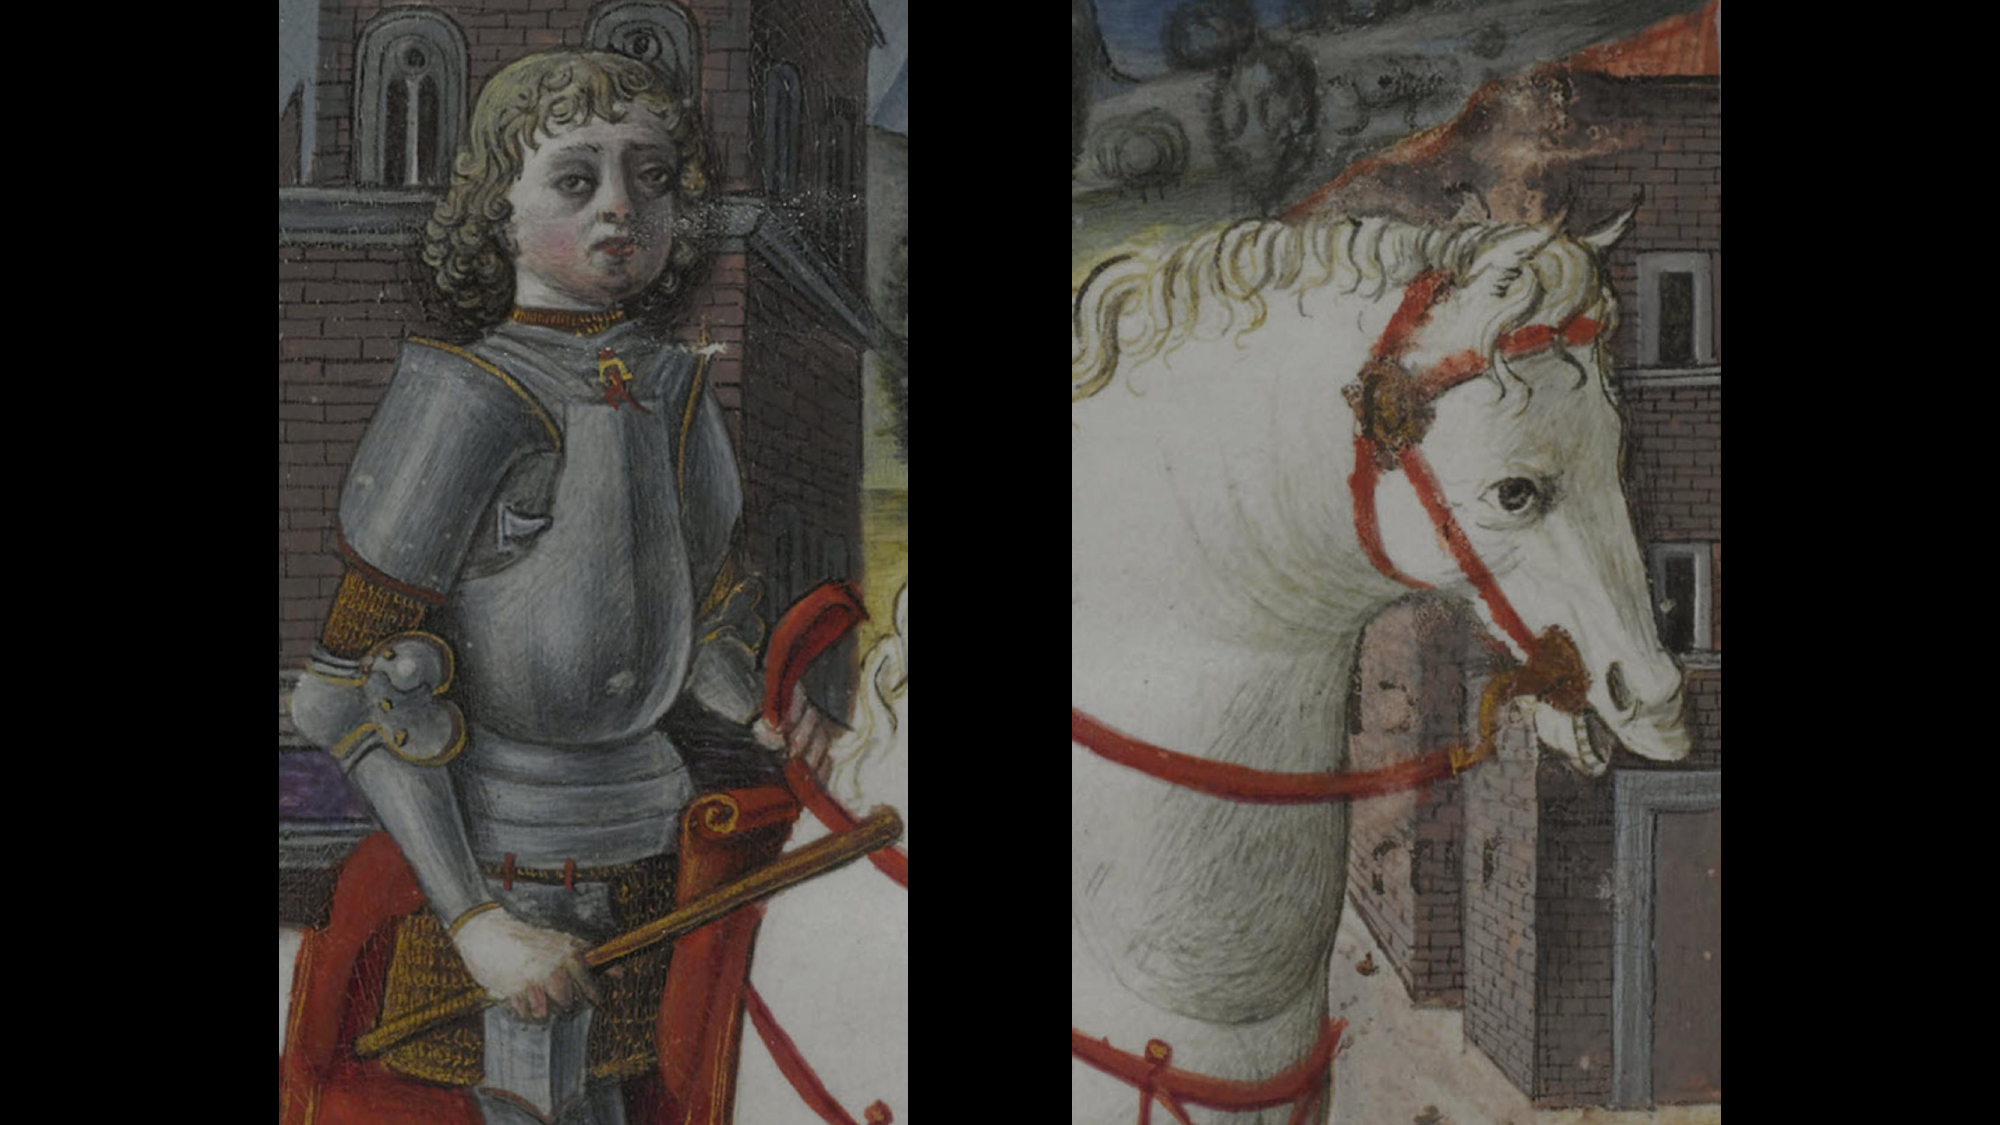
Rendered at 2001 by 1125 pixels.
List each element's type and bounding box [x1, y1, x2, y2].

picture [1071, 0, 1721, 1125]
picture [279, 0, 909, 1125]
